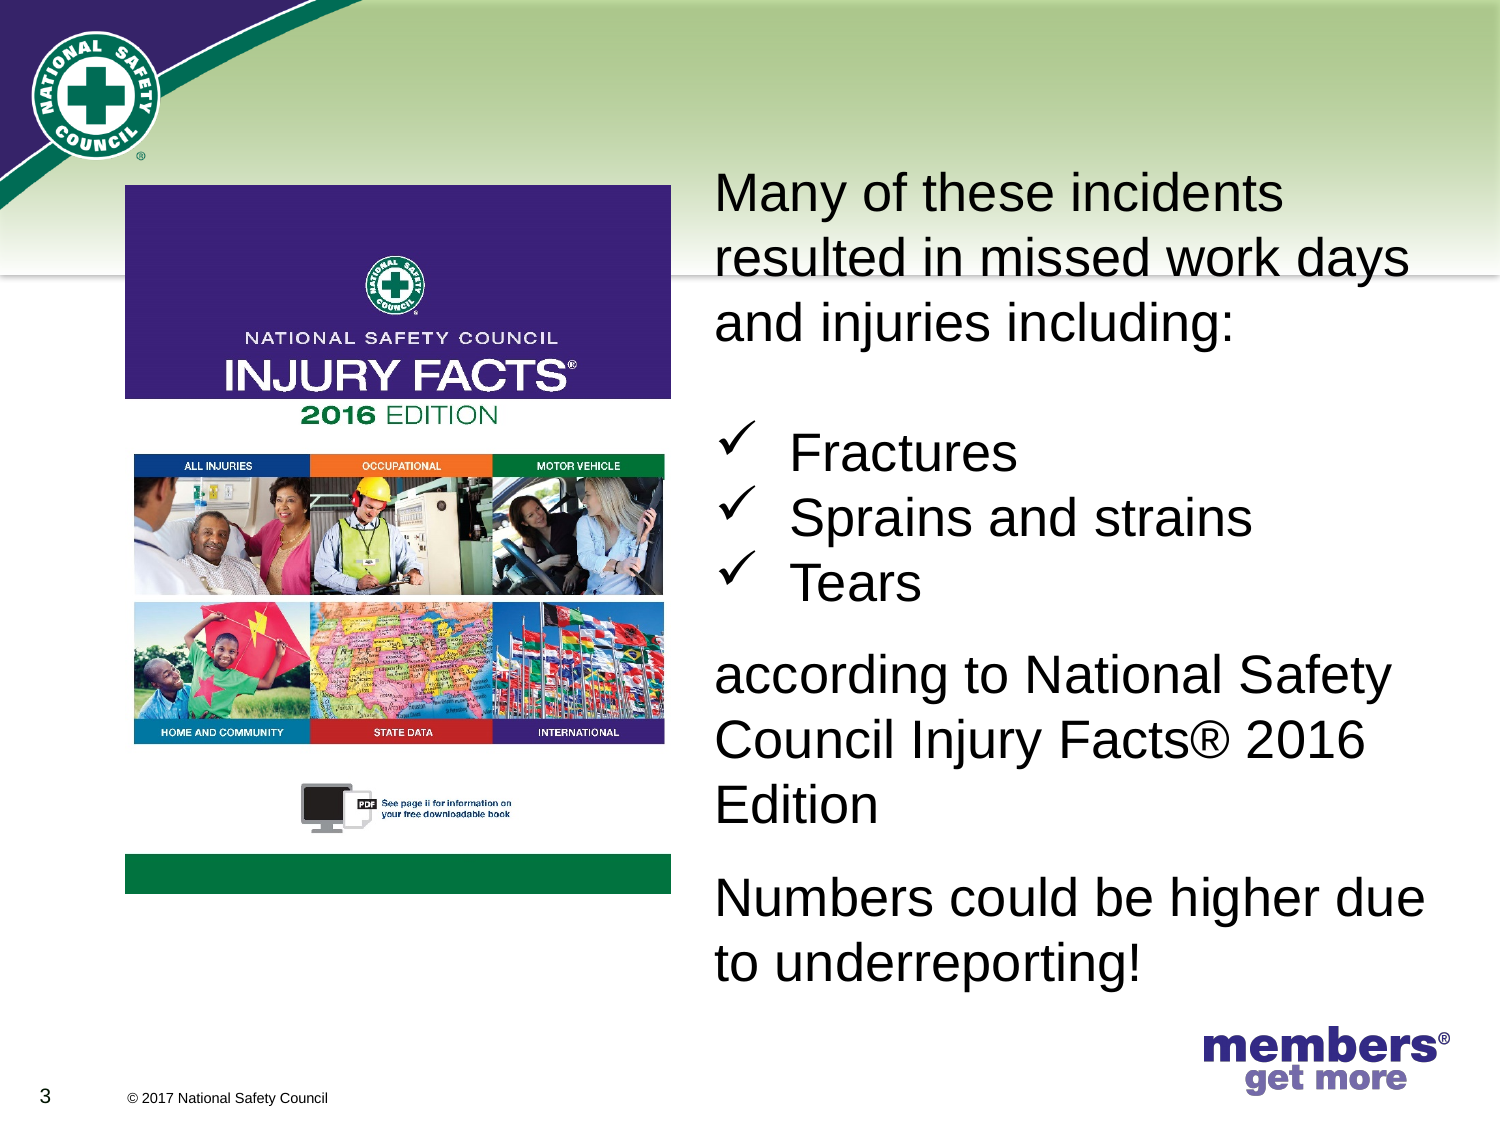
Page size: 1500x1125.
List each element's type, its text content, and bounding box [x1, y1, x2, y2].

picture [0, 0, 671, 894]
text_box Many of these incidents resulted in missed work days and injuries including: Fractures Sprains and strains Tears according to National Safety Council Injury Facts® 2016 Edition Numbers could be higher due to underreporting! [699, 149, 1450, 1000]
picture [1204, 1026, 1450, 1096]
